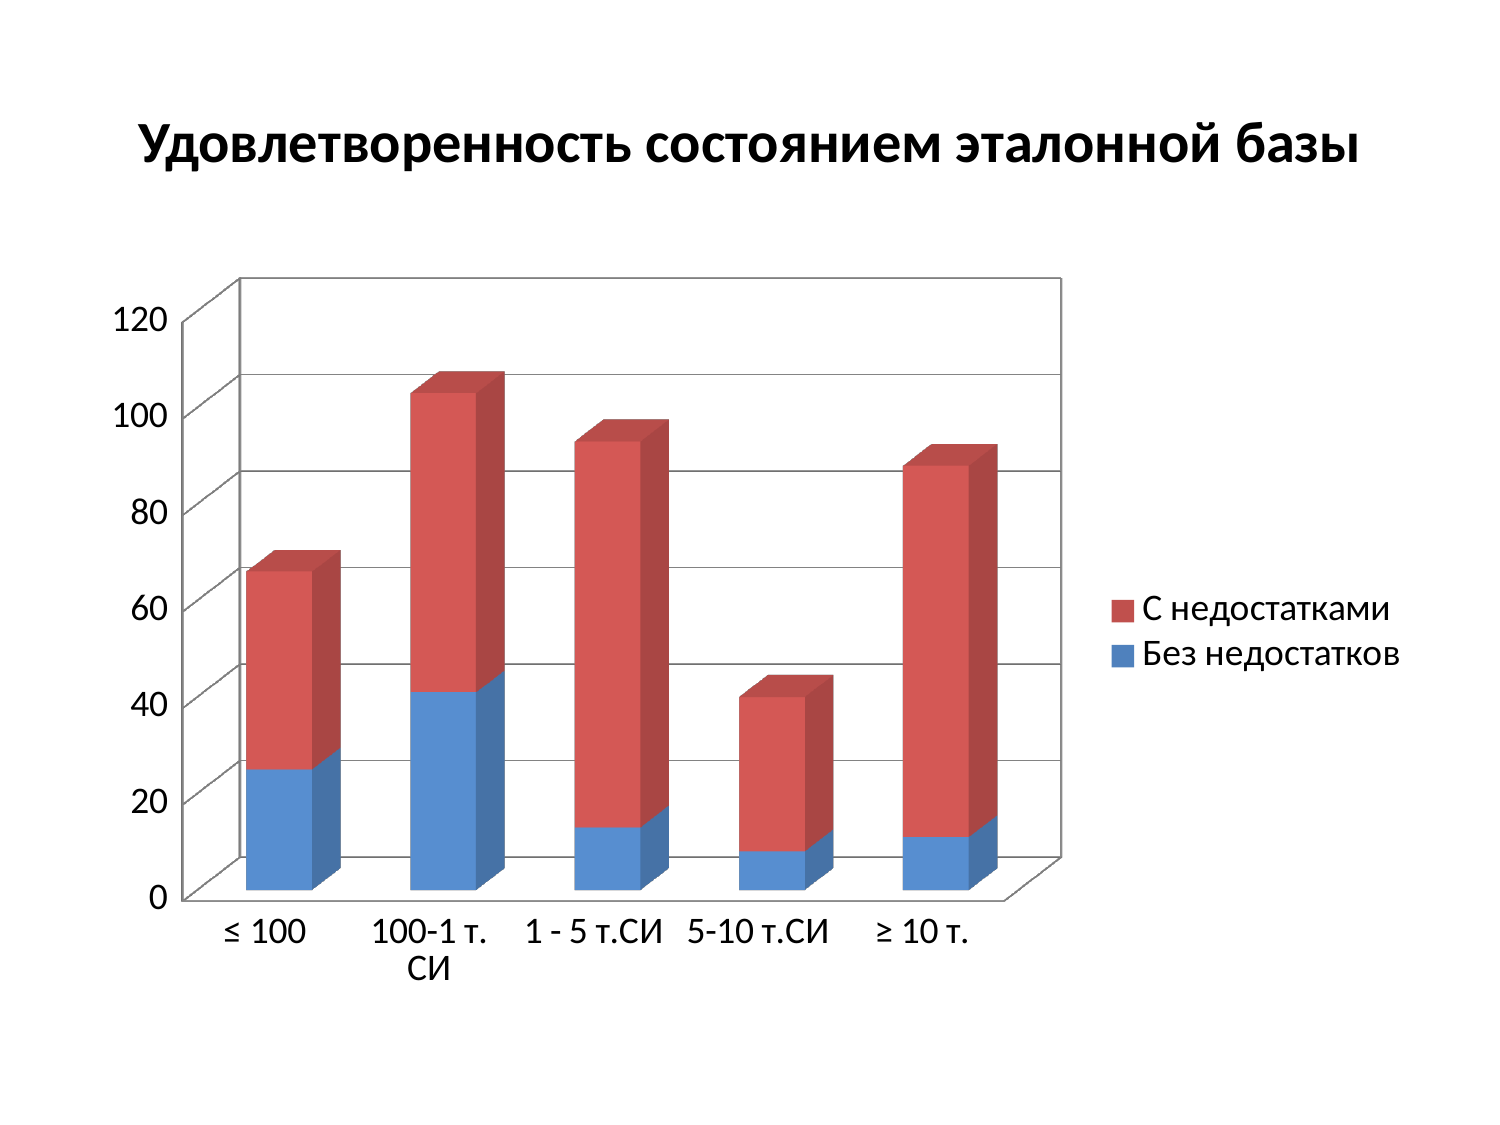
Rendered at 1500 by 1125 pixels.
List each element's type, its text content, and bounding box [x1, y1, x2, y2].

chart [74, 262, 1426, 1006]
title Удовлетворенность состоянием эталонной базы [75, 45, 1425, 233]
